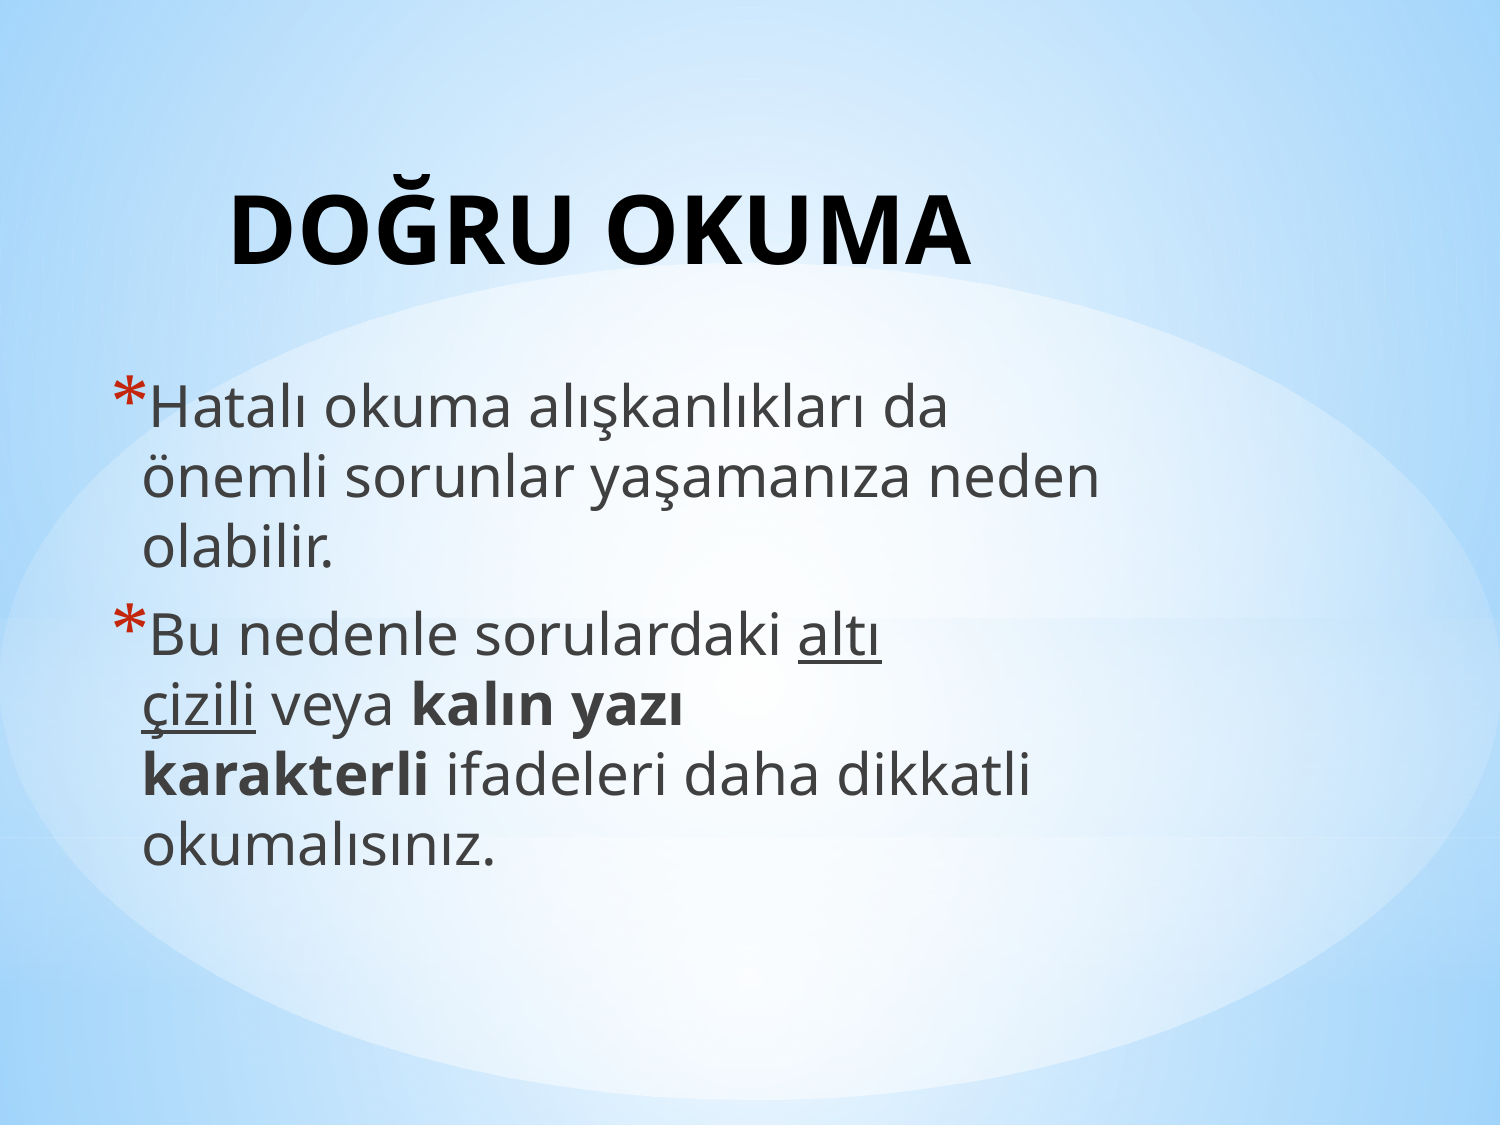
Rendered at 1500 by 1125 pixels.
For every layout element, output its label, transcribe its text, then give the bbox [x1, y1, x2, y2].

title DOĞRU OKUMA [64, 160, 1134, 349]
list Hatalı okuma alışkanlıkları da önemli sorunlar yaşamanıza neden olabilir. Bu nedenle sorulardaki altı çizili veya kalın yazı karakterli ifadeleri daha dikkatli okumalısınız. [88, 361, 1139, 932]
